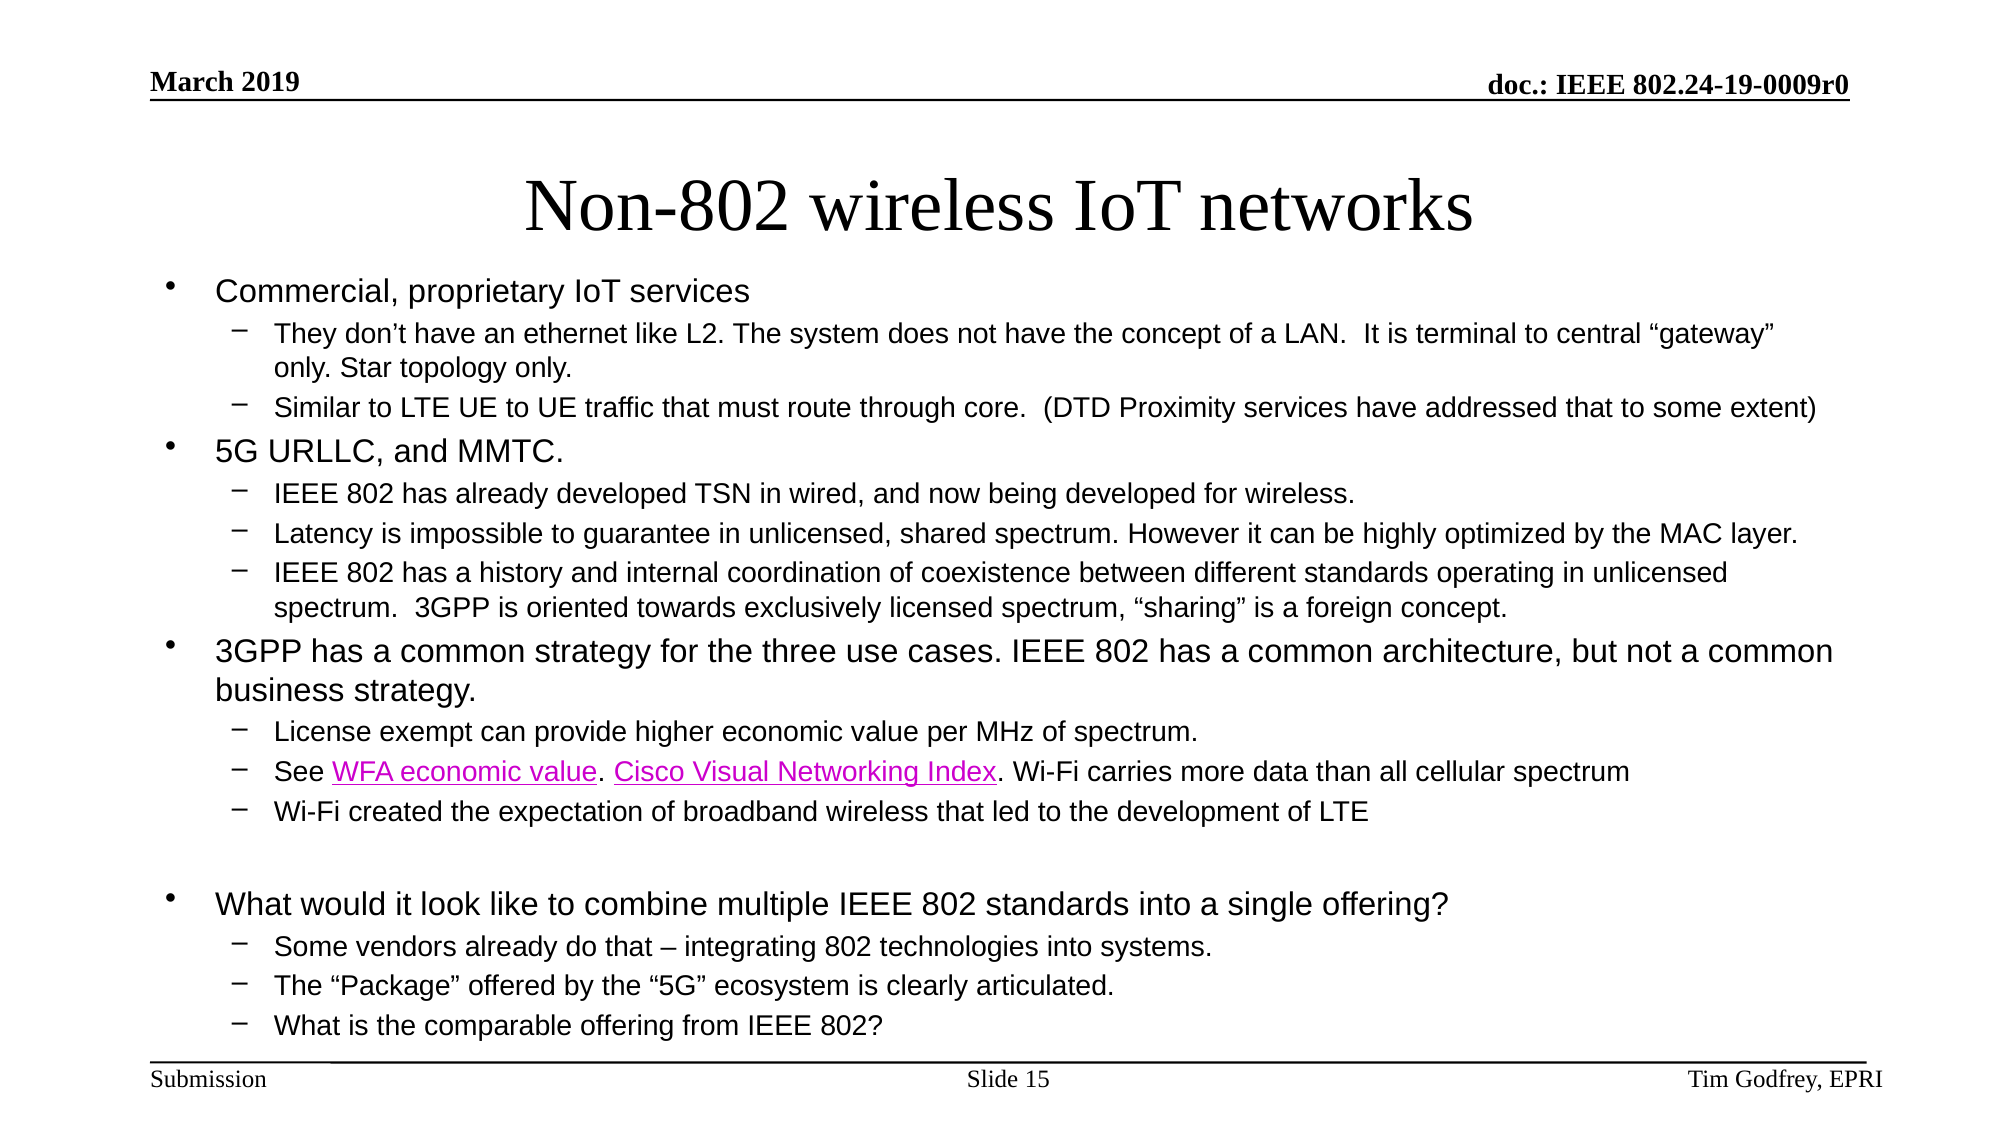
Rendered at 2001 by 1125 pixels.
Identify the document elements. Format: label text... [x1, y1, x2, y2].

footer Tim Godfrey, EPRI [1200, 1062, 1884, 1108]
list Commercial, proprietary IoT services They don’t have an ethernet like L2. The system does not have the concept of a LAN. It is terminal to central “gateway” only. Star topology only. Similar to LTE UE to UE traffic that must route through core. (DTD Proximity services have addressed that to some extent) 5G URLLC, and MMTC. IEEE 802 has already developed TSN in wired, and now being developed for wireless. Latency is impossible to guarantee in unlicensed, shared spectrum. However it can be highly optimized by the MAC layer. IEEE 802 has a history and internal coordination of coexistence between different standards operating in unlicensed spectrum. 3GPP is oriented towards exclusively licensed spectrum, “sharing” is a foreign concept. 3GPP has a common strategy for the three use cases. IEEE 802 has a common architecture, but not a common business strategy. License exempt can provide higher economic value per MHz of spectrum. See WFA economic value. Cisco Visual Networking Index. Wi-Fi carries more data than all cellular spectrum Wi-Fi created the expectation of broadband wireless that led to the development of LTE What would it look like to combine multiple IEEE 802 standards into a single offering? Some vendors already do that – integrating 802 technologies into systems. The “Package” offered by the “5G” ecosystem is clearly articulated. What is the comparable offering from IEEE 802? [150, 262, 1850, 1075]
title Non-802 wireless IoT networks [150, 112, 1850, 262]
slide_number Slide 15 [937, 1062, 1079, 1108]
